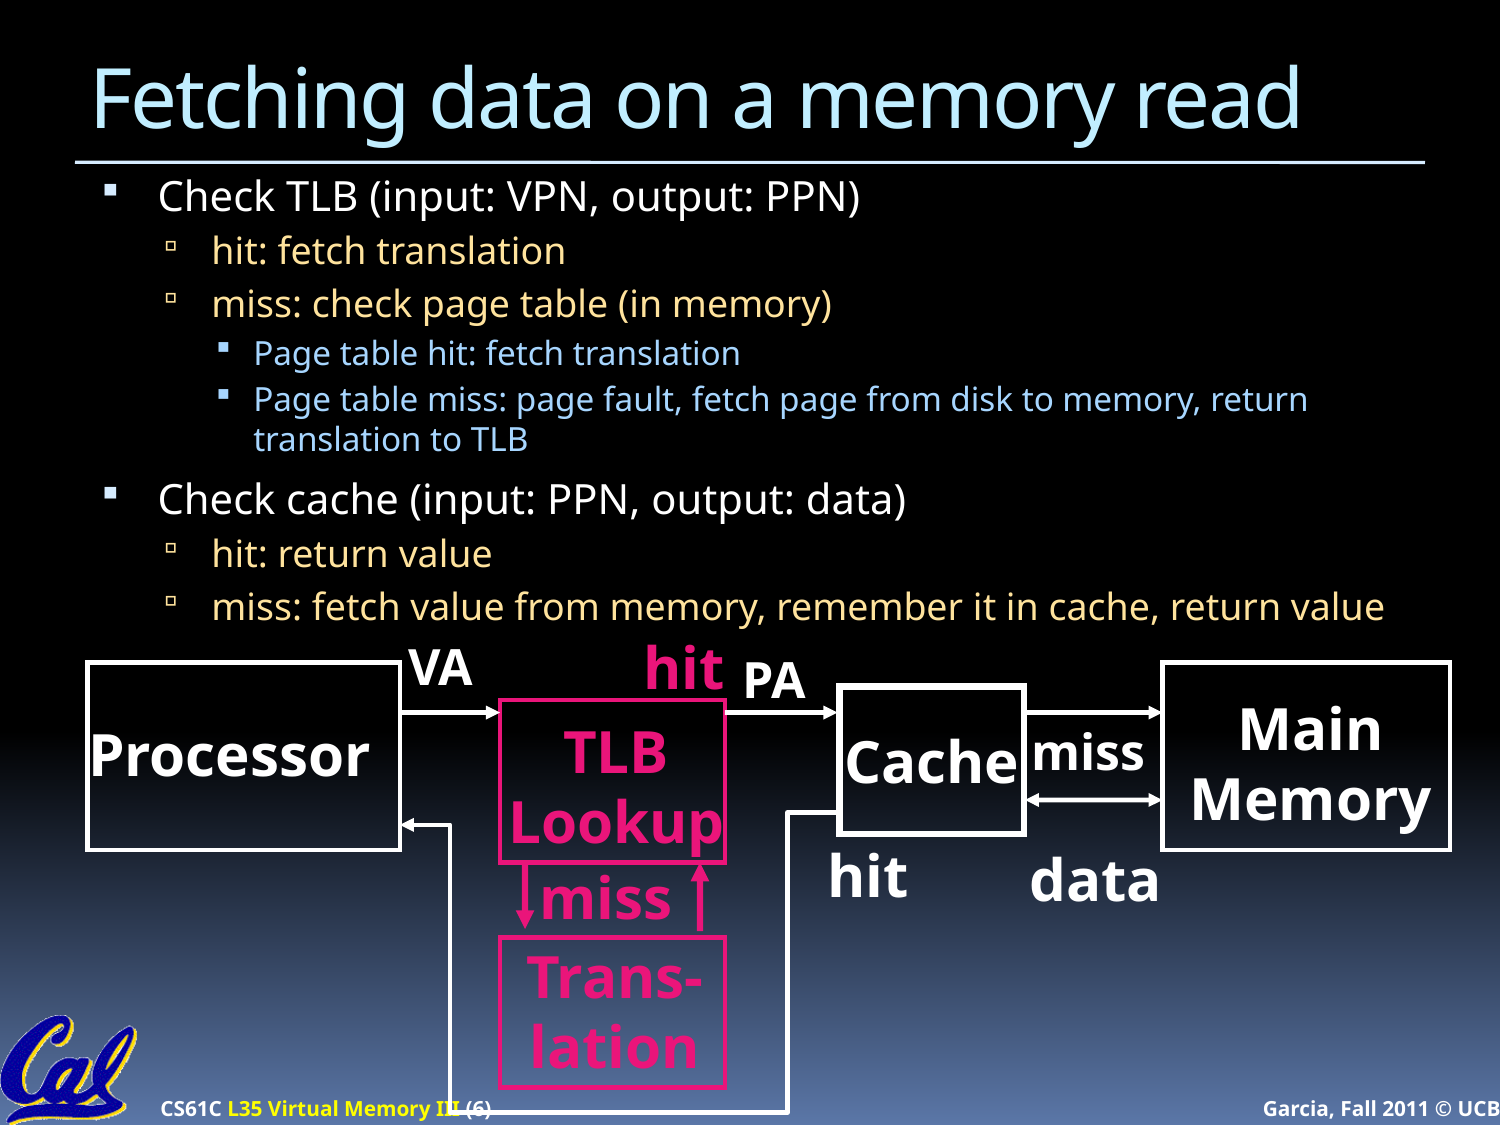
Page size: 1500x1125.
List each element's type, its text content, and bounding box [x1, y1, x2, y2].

text_box hit [817, 845, 920, 914]
text_box [399, 706, 500, 719]
list Check TLB (input: VPN, output: PPN) hit: fetch translation miss: check page table (in memory) Page table hit: fetch translation Page table miss: page fault, fetch page from disk to memory, return translation to TLB Check cache (input: PPN, output: data) hit: return value miss: fetch value from memory, remember it in cache, return value [74, 162, 1463, 1043]
text_box [1024, 706, 1163, 719]
title Fetching data on a memory read [75, 37, 1425, 162]
text_box miss [1021, 725, 1156, 785]
text_box data [1019, 849, 1173, 918]
text_box Cache [839, 686, 1024, 835]
text_box [499, 699, 725, 822]
text_box VA [398, 640, 484, 700]
text_box PA [732, 653, 817, 712]
text_box [399, 812, 838, 1113]
picture [0, 1015, 140, 1125]
text_box [724, 706, 838, 719]
text_box [1162, 662, 1450, 850]
text_box [87, 662, 400, 850]
text_box [1024, 793, 1163, 807]
text_box Processor [77, 725, 87, 793]
text_box hit [632, 637, 735, 706]
